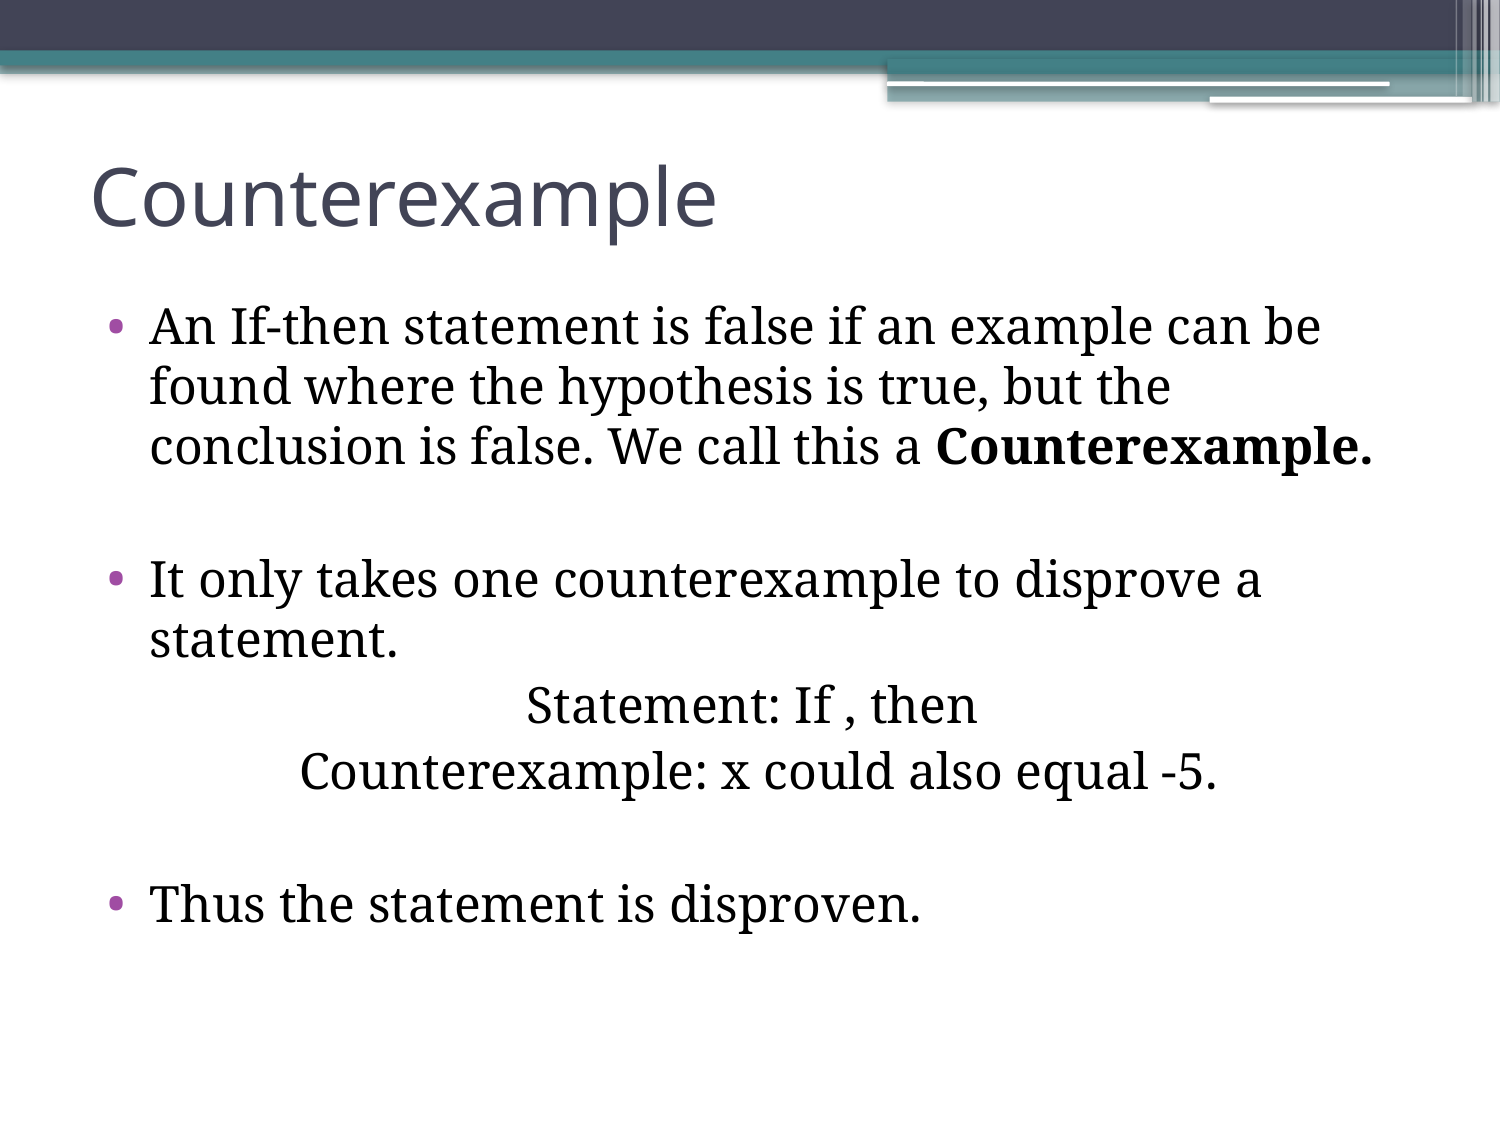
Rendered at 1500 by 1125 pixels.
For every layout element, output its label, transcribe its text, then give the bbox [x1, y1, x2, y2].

title Counterexample [75, 137, 1425, 250]
